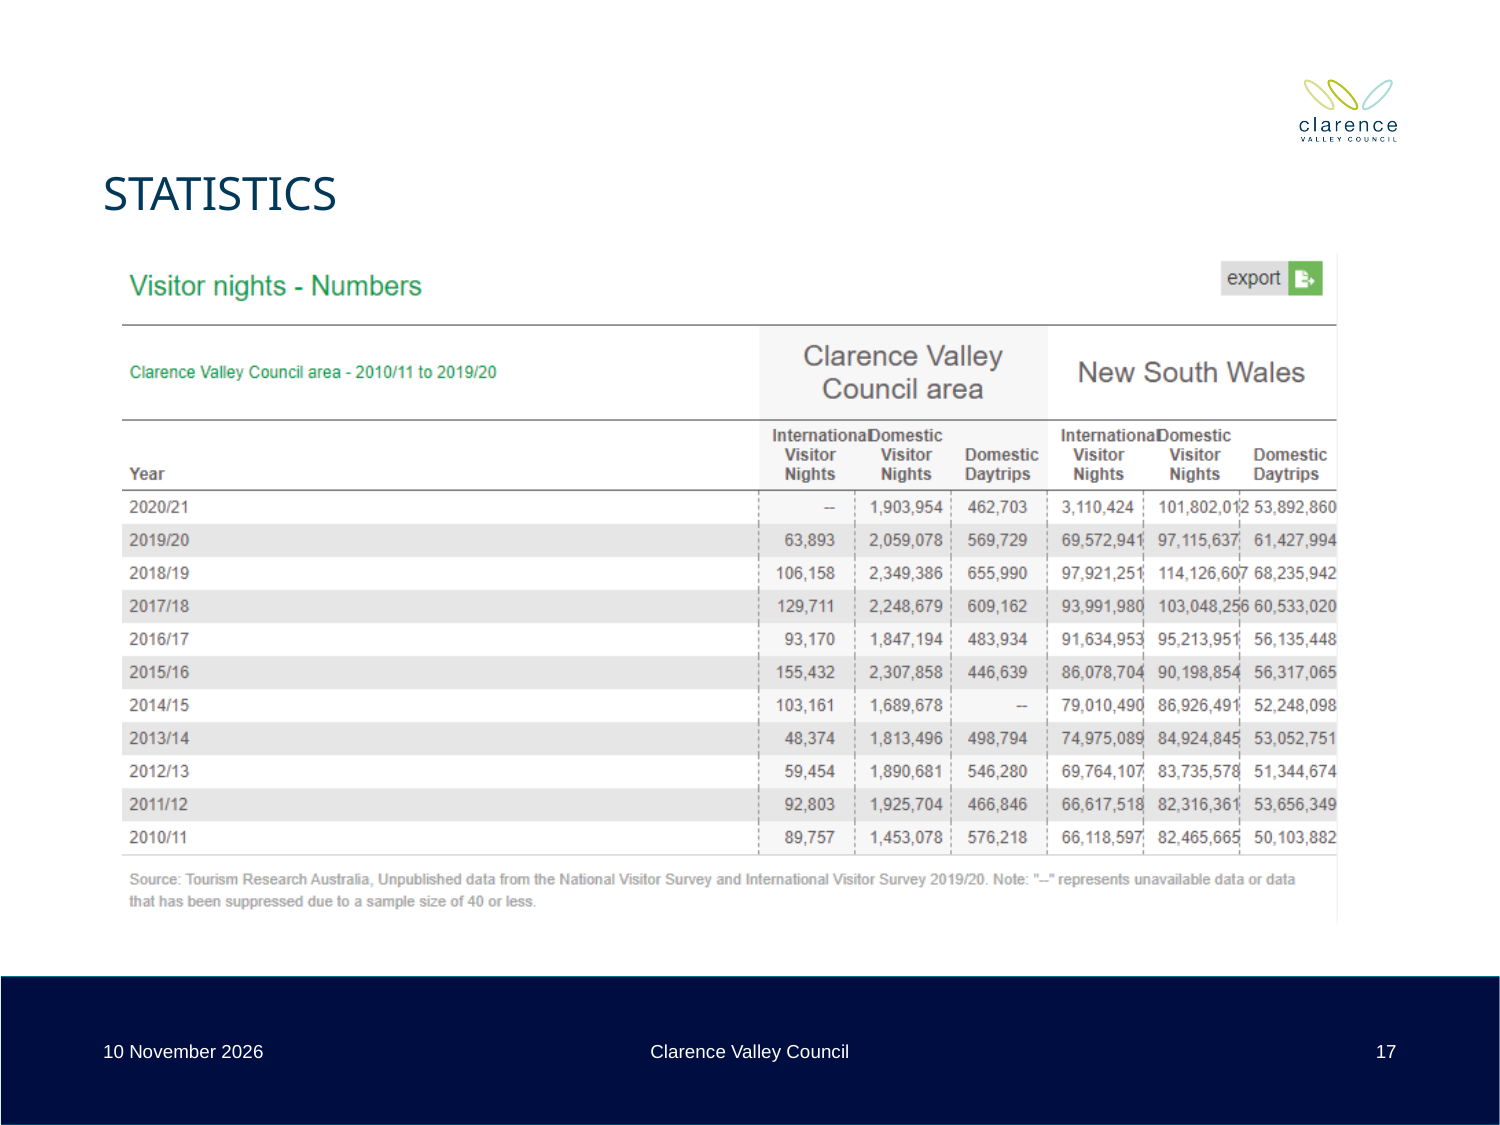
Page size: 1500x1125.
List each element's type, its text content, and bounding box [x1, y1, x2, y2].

title Statistics [103, 88, 1170, 220]
footer Clarence Valley Council [496, 1021, 1004, 1081]
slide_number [103, 1021, 441, 1081]
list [121, 253, 1338, 926]
picture [1297, 78, 1397, 144]
picture [0, 978, 1500, 1125]
slide_number 17 [1059, 1021, 1397, 1081]
